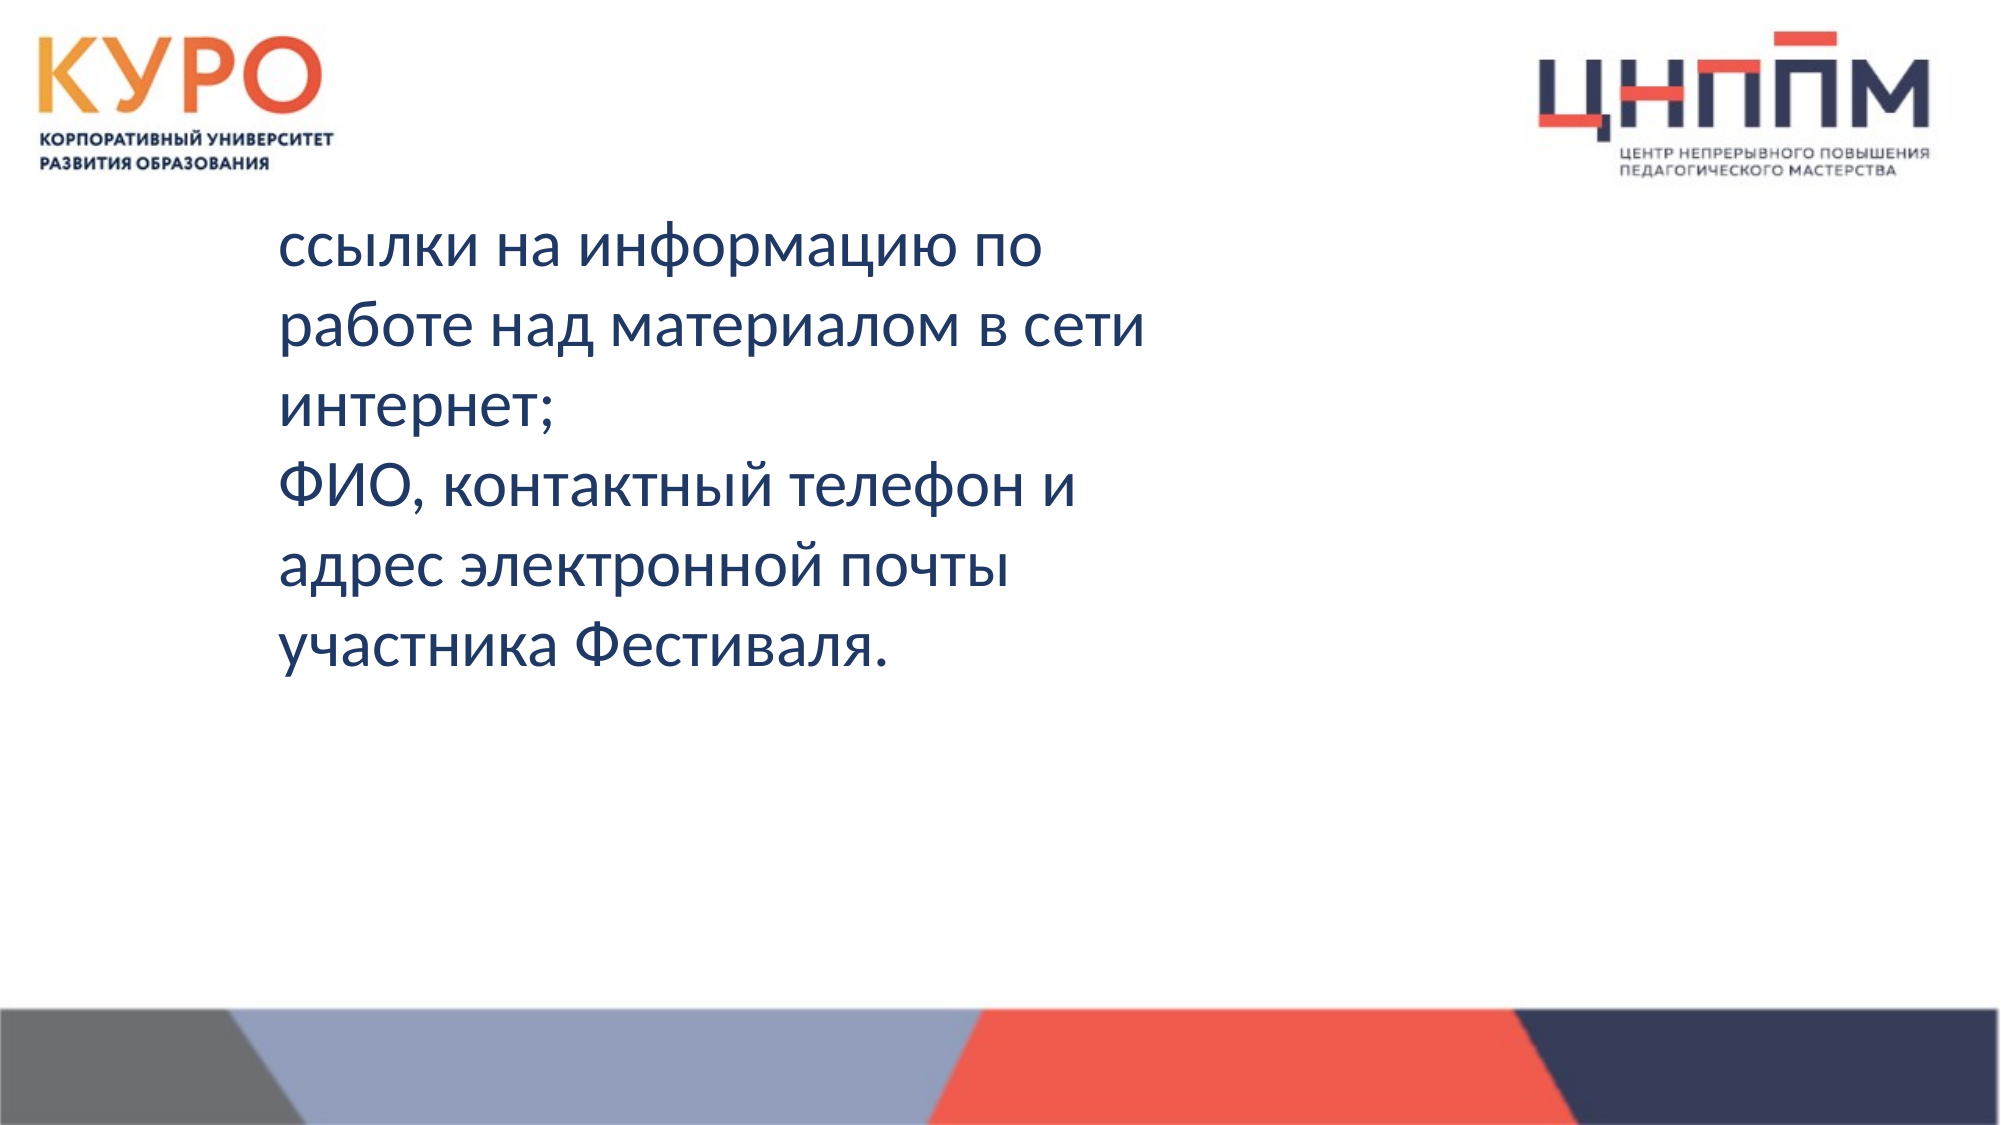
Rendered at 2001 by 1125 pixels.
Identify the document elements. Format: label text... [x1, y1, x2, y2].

text_box ссылки на информацию по работе над материалом в сети интернет; ФИО, контактный телефон и адрес электронной почты участника Фестиваля. [264, 192, 1265, 687]
picture [0, 0, 2001, 1125]
